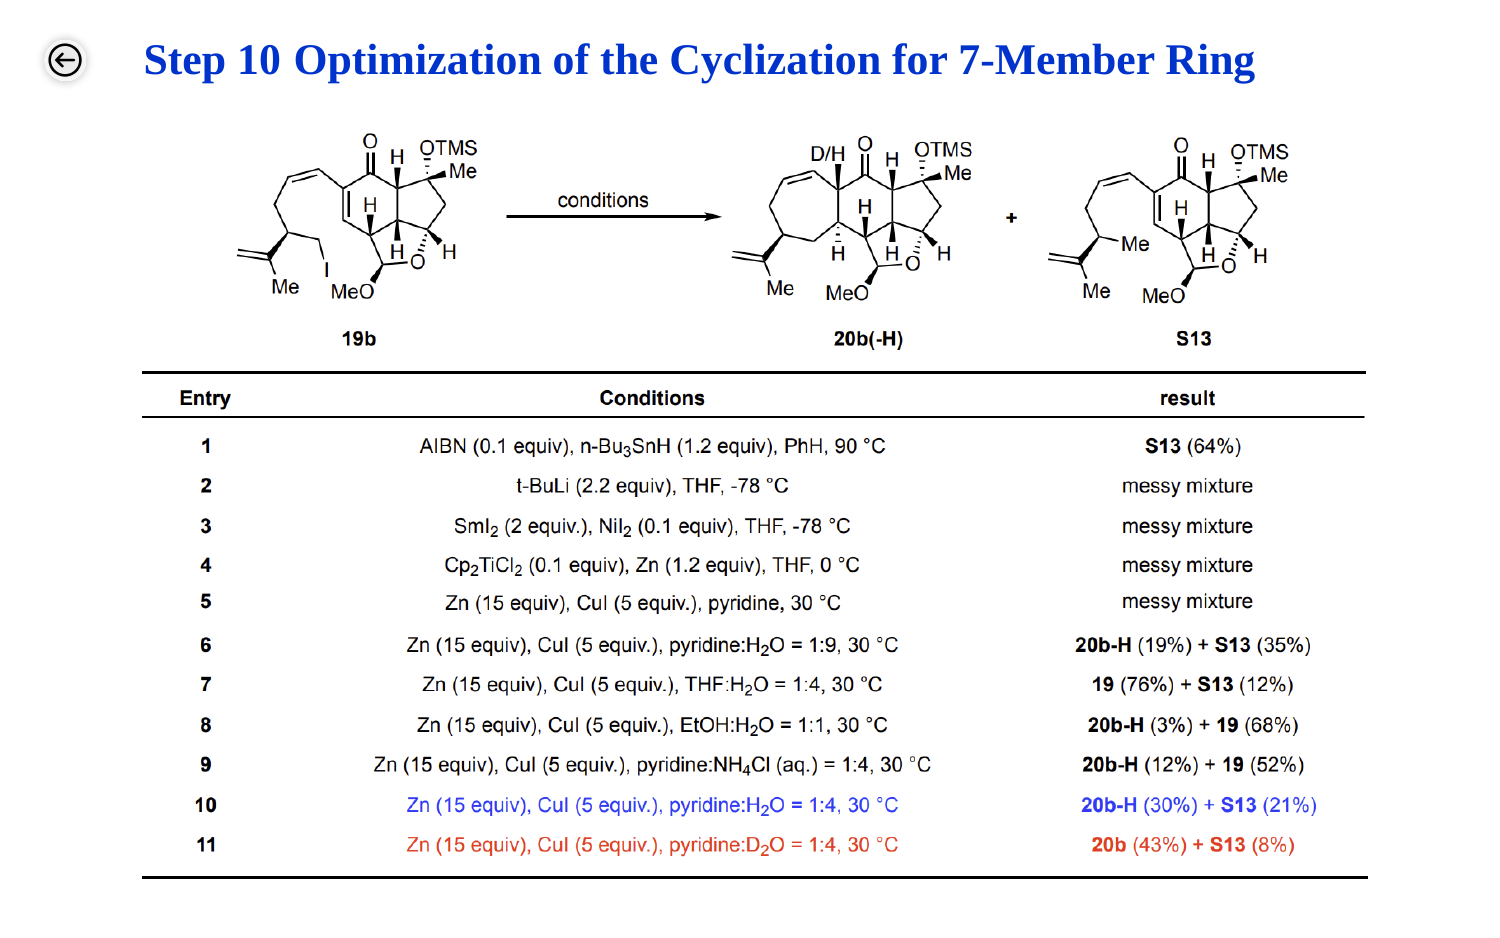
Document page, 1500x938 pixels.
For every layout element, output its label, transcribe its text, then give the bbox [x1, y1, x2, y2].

title Step 10 Optimization of the Cyclization for 7-Member Ring [128, 28, 1412, 93]
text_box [43, 39, 86, 82]
picture [107, 119, 1393, 894]
